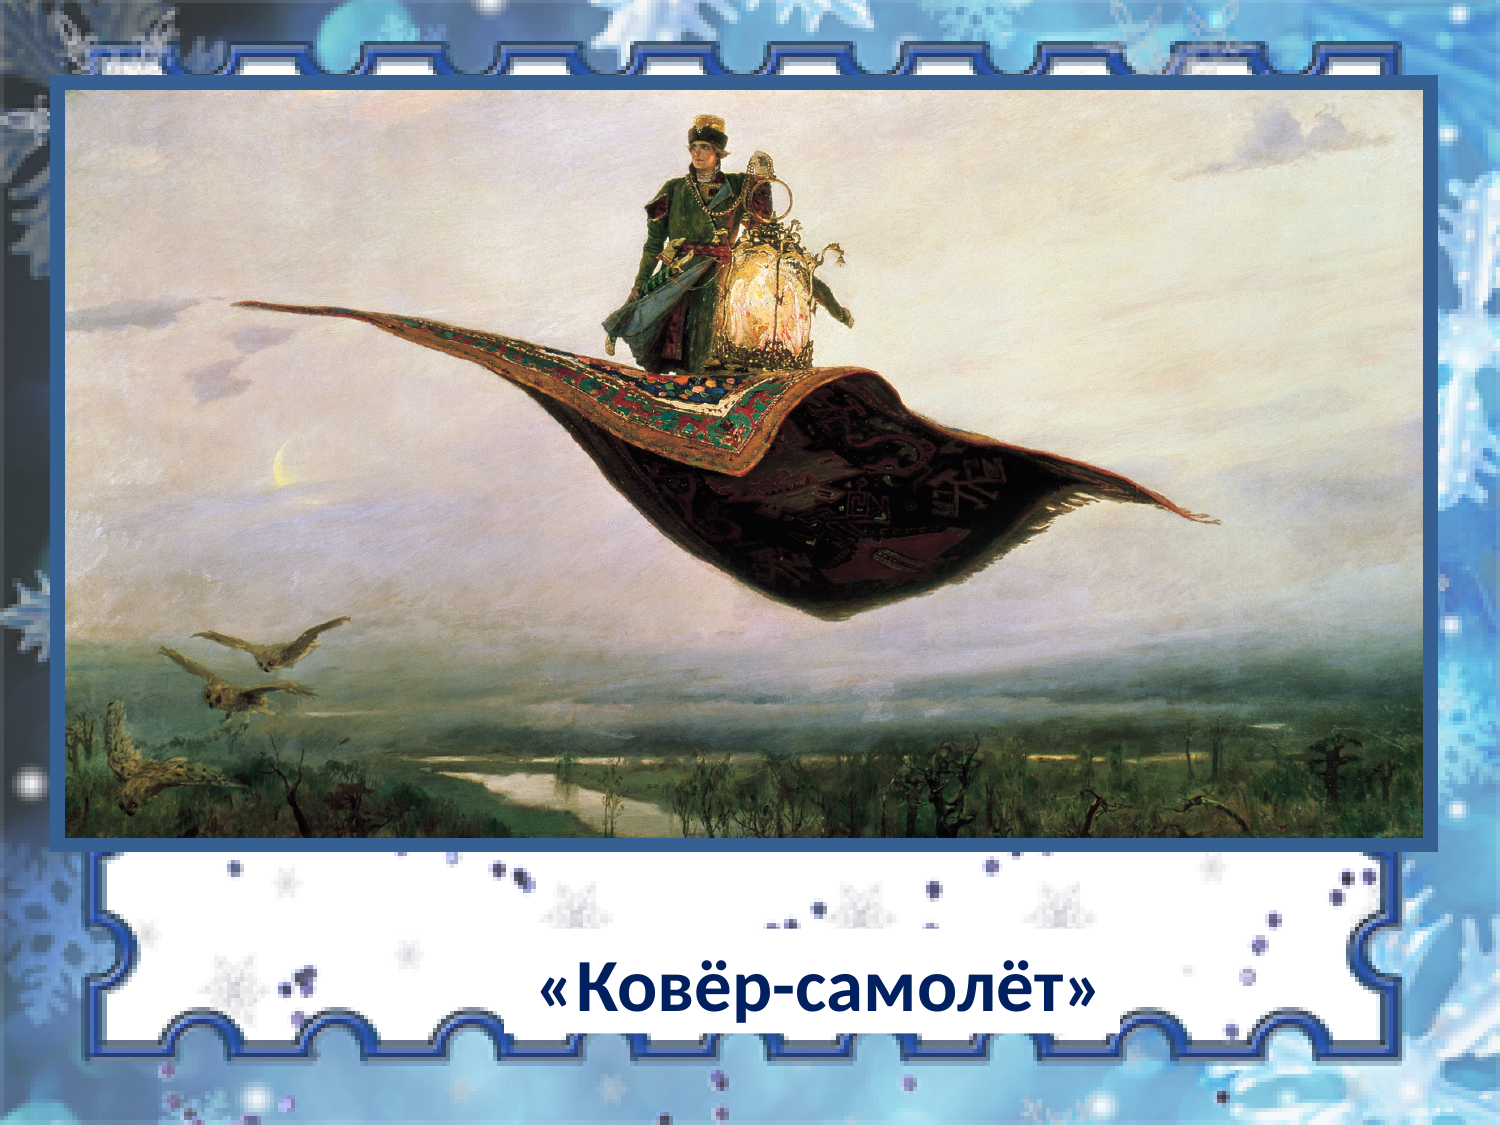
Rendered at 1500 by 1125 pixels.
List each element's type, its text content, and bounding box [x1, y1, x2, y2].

text_box «Ковёр-самолёт» [504, 928, 1120, 1034]
picture [64, 89, 1424, 838]
